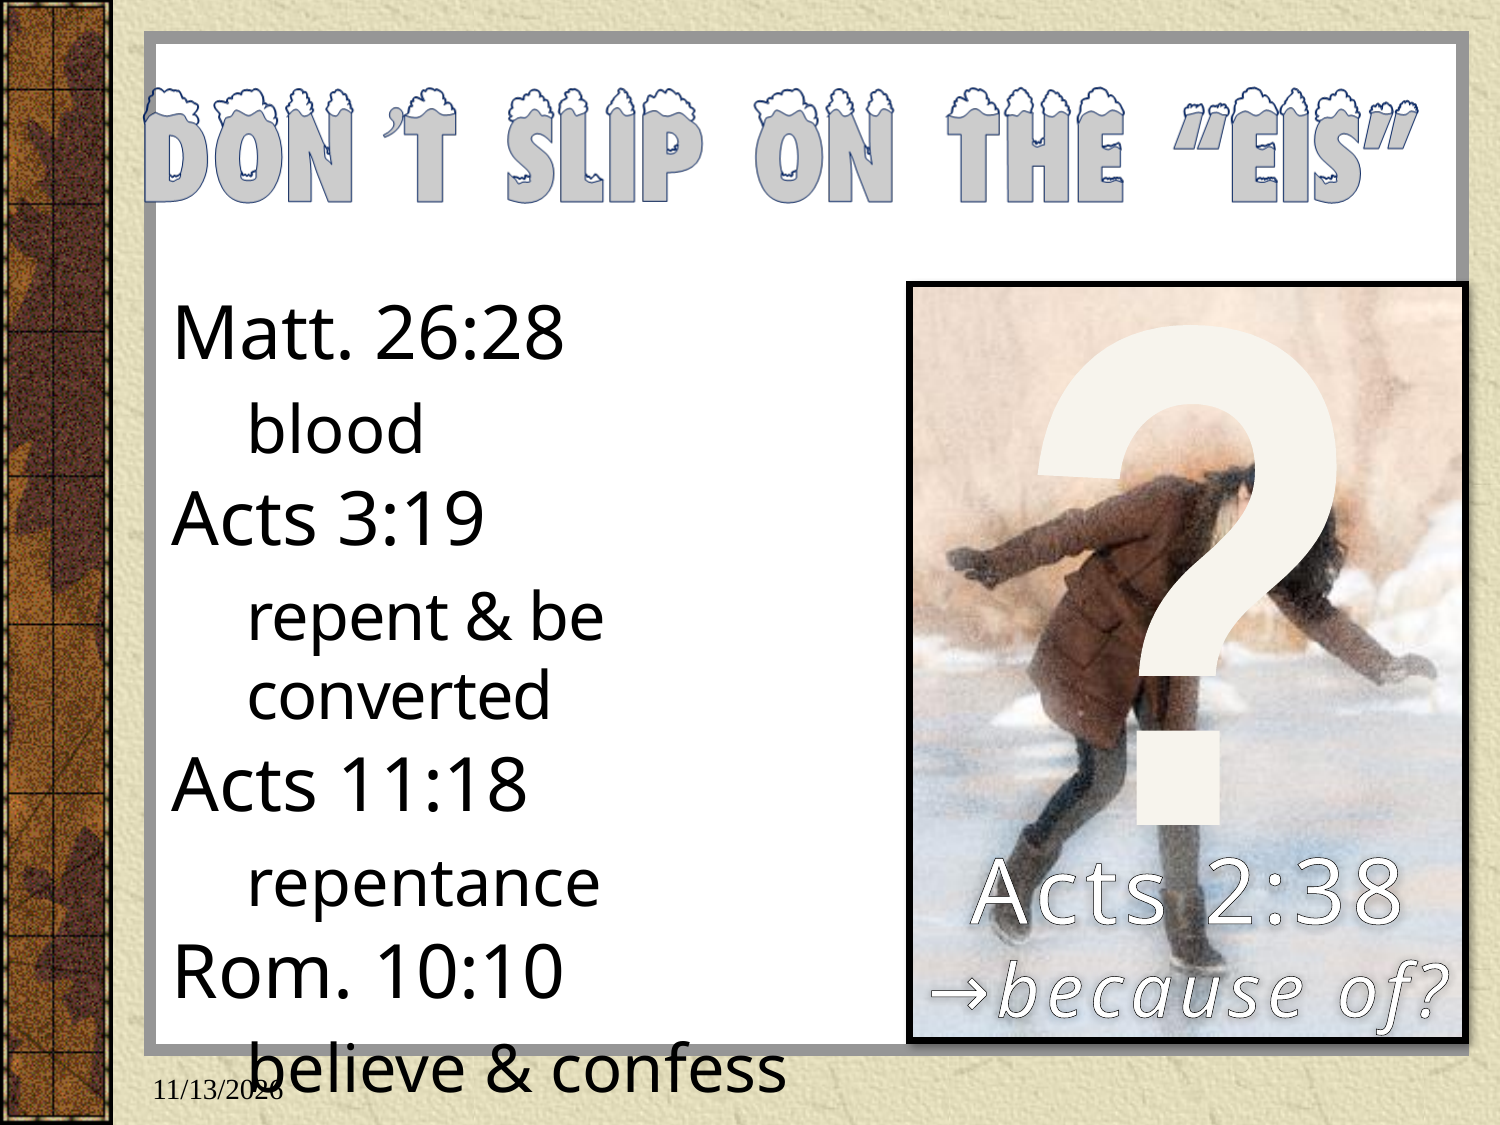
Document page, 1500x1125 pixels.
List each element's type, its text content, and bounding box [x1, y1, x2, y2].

list Matt. 26:28 blood Acts 3:19 repent & be converted Acts 11:18 repentance Rom. 10:10 believe & confess [156, 287, 905, 1043]
text_box Acts 2:38 →because of? [900, 824, 907, 1040]
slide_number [137, 1050, 450, 1125]
picture [0, 0, 1500, 1125]
text_box Acts 2:38 →because of? [1466, 824, 1475, 1040]
picture [912, 287, 1463, 1038]
